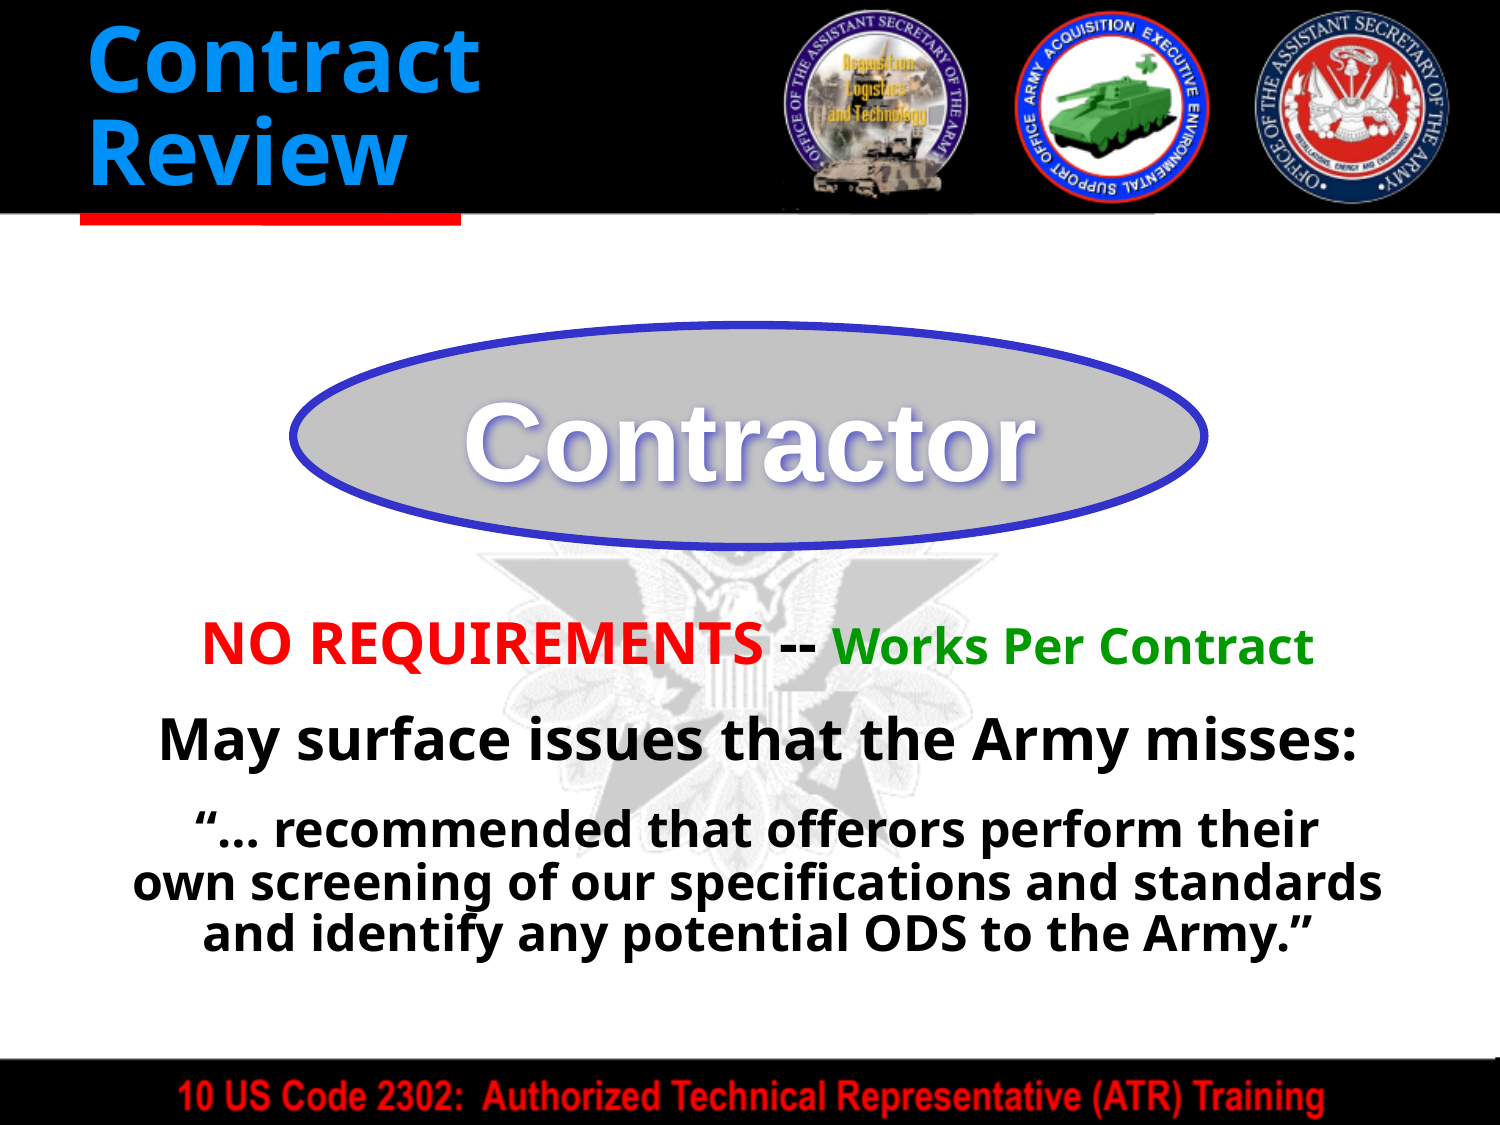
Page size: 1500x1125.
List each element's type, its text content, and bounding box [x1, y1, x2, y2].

text_box [470, 524, 1027, 548]
text_box [308, 324, 1189, 407]
text_box Contract Review [70, 30, 1346, 212]
list NO REQUIREMENTS -- Works Per Contract May surface issues that the Army misses: “… recommended that offerors perform their own screening of our specifications and standards and identify any potential ODS to the Army.” [76, 611, 1440, 1085]
title Contractor [275, 410, 1224, 511]
